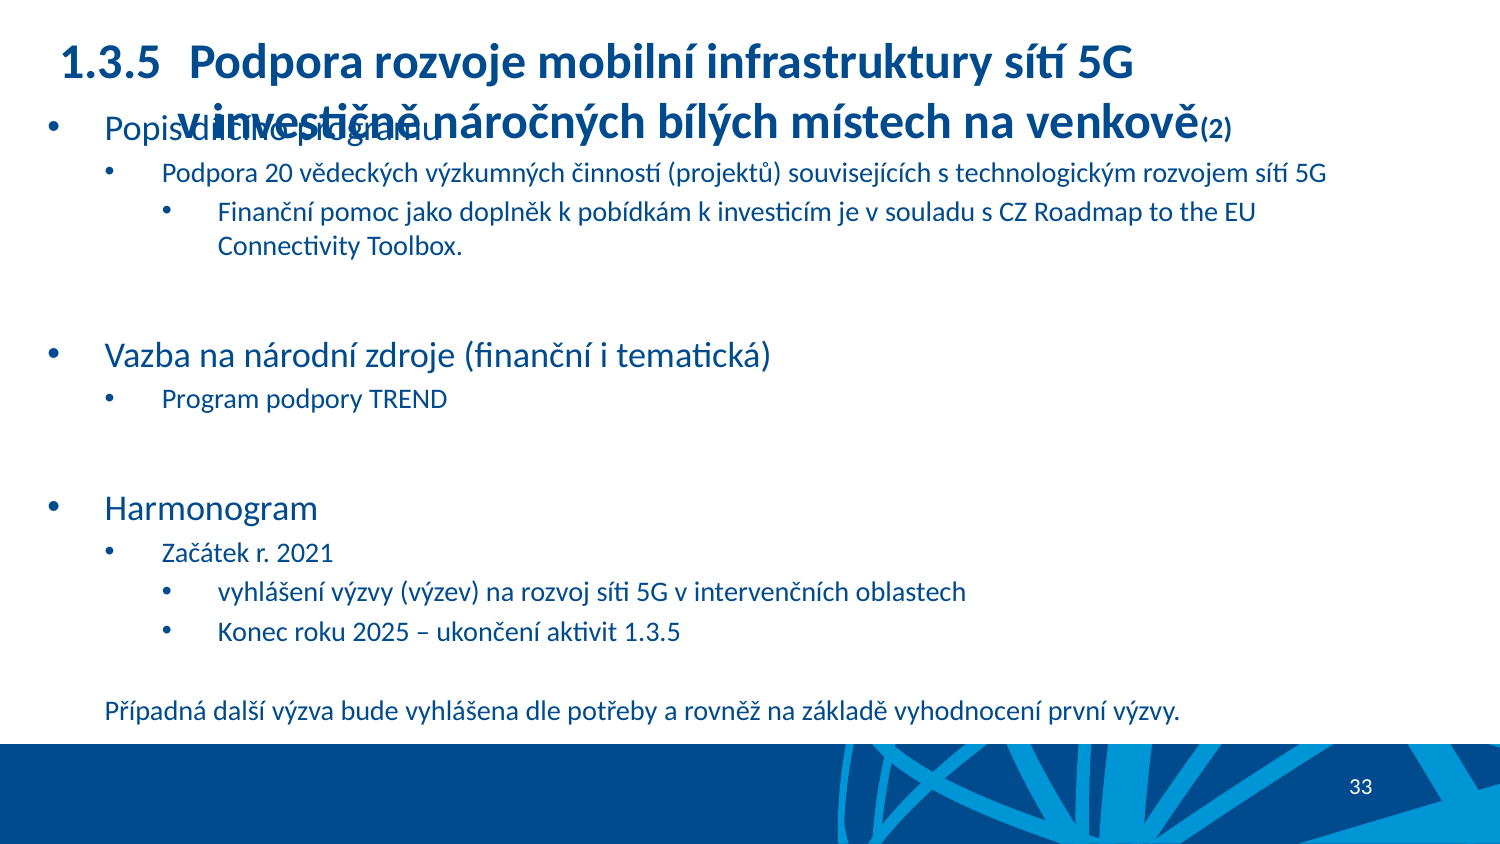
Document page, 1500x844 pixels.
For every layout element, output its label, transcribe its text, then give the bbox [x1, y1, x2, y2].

title 1.3.5 Podpora rozvoje mobilní infrastruktury sítí 5G v investičně náročných bílých místech na venkově(2) [59, 28, 1441, 170]
list Popis dílčího programu Podpora 20 vědeckých výzkumných činností (projektů) souvisejících s technologickým rozvojem sítí 5G Finanční pomoc jako doplněk k pobídkám k investicím je v souladu s CZ Roadmap to the EU Connectivity Toolbox. Vazba na národní zdroje (finanční i tematická) Program podpory TREND Harmonogram Začátek r. 2021 vyhlášení výzvy (výzev) na rozvoj síti 5G v intervenčních oblastech Konec roku 2025 – ukončení aktivit 1.3.5 Případná další výzva bude vyhlášena dle potřeby a rovněž na základě vyhodnocení první výzvy. [47, 104, 1360, 740]
